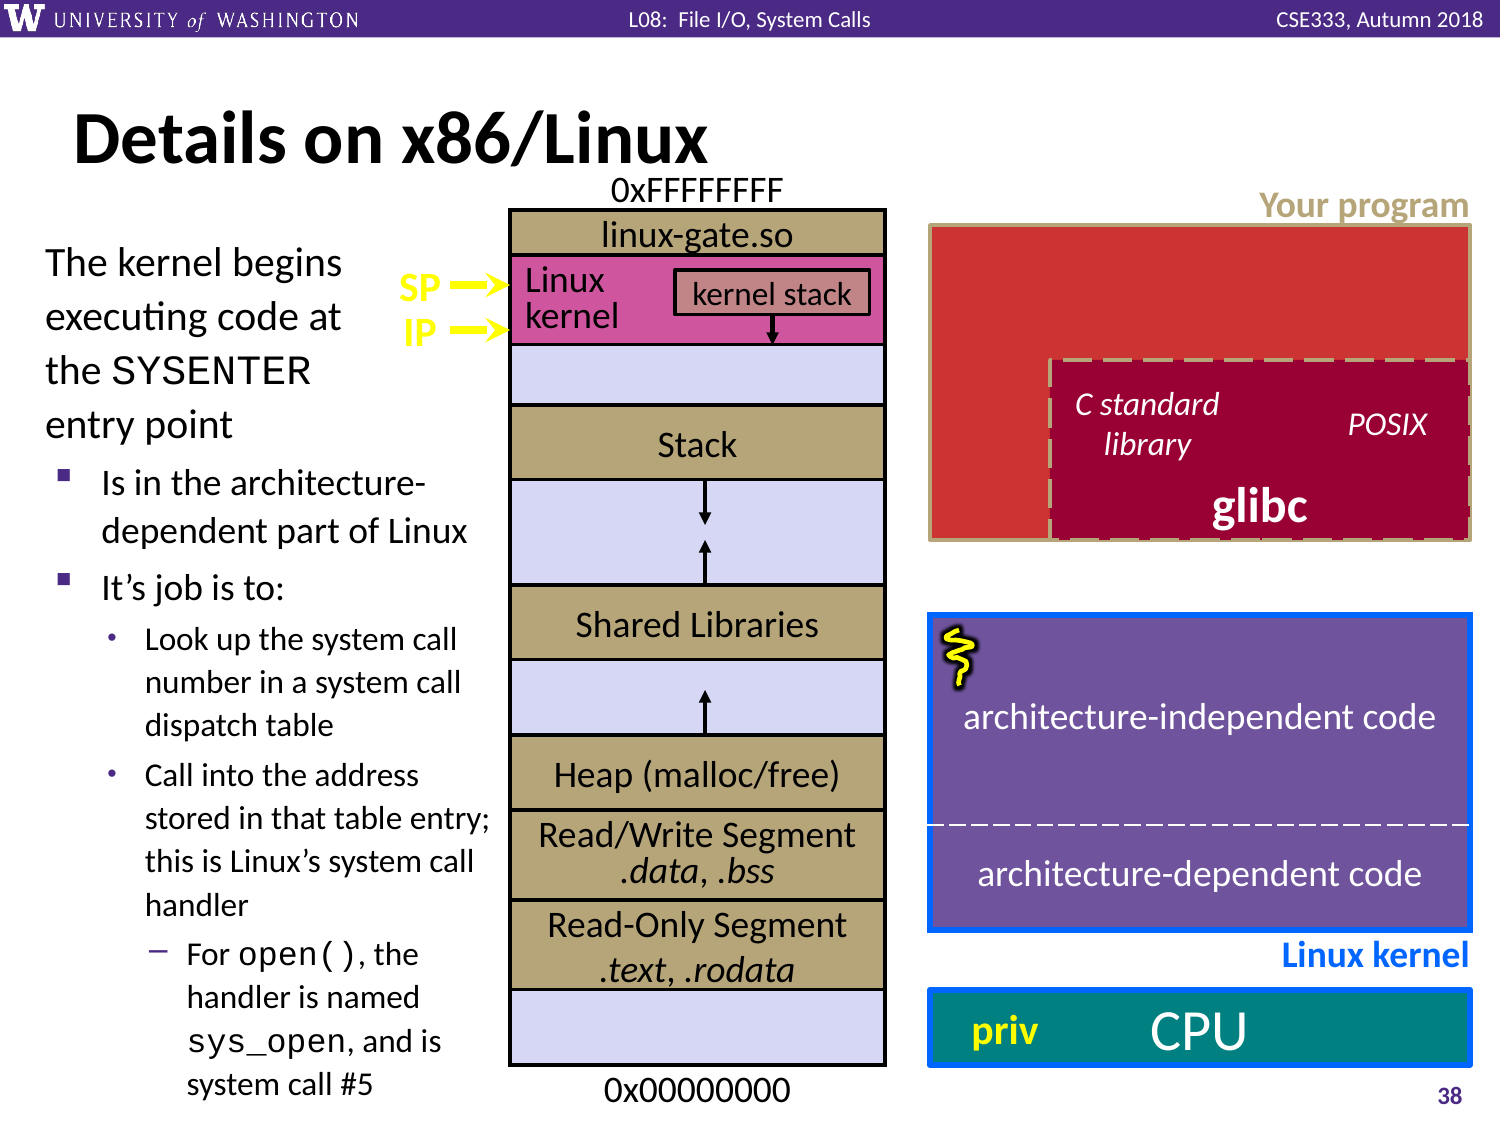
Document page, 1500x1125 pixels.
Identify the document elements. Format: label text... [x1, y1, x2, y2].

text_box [374, 254, 511, 299]
table_header architecture-independent code [933, 618, 1467, 825]
text_box priv [929, 989, 1080, 1065]
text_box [509, 164, 886, 1111]
text_box POSIX [1304, 395, 1470, 450]
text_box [374, 299, 511, 361]
list The kernel begins executing code at the SYSENTER entry point Is in the architecture-dependent part of Linux It’s job is to: Look up the system call number in a system call dispatch table Call into the address stored in that table entry; this is Linux’s system call handler For open(), the handler is named sys_open, and is system call #5 [29, 223, 504, 1040]
text_box C standard library [1049, 374, 1245, 470]
picture [4, 4, 358, 32]
text_box Your program [1214, 172, 1485, 233]
text_box [929, 224, 1470, 540]
slide_number 38 [1400, 1065, 1500, 1125]
text_box Linux kernel [1244, 922, 1485, 983]
title Details on x86/Linux [58, 71, 1438, 197]
text_box CPU [1080, 989, 1470, 1065]
text_box glibc [1049, 359, 1470, 540]
text_box [945, 630, 973, 686]
table_cell architecture-dependent code [933, 825, 1467, 927]
